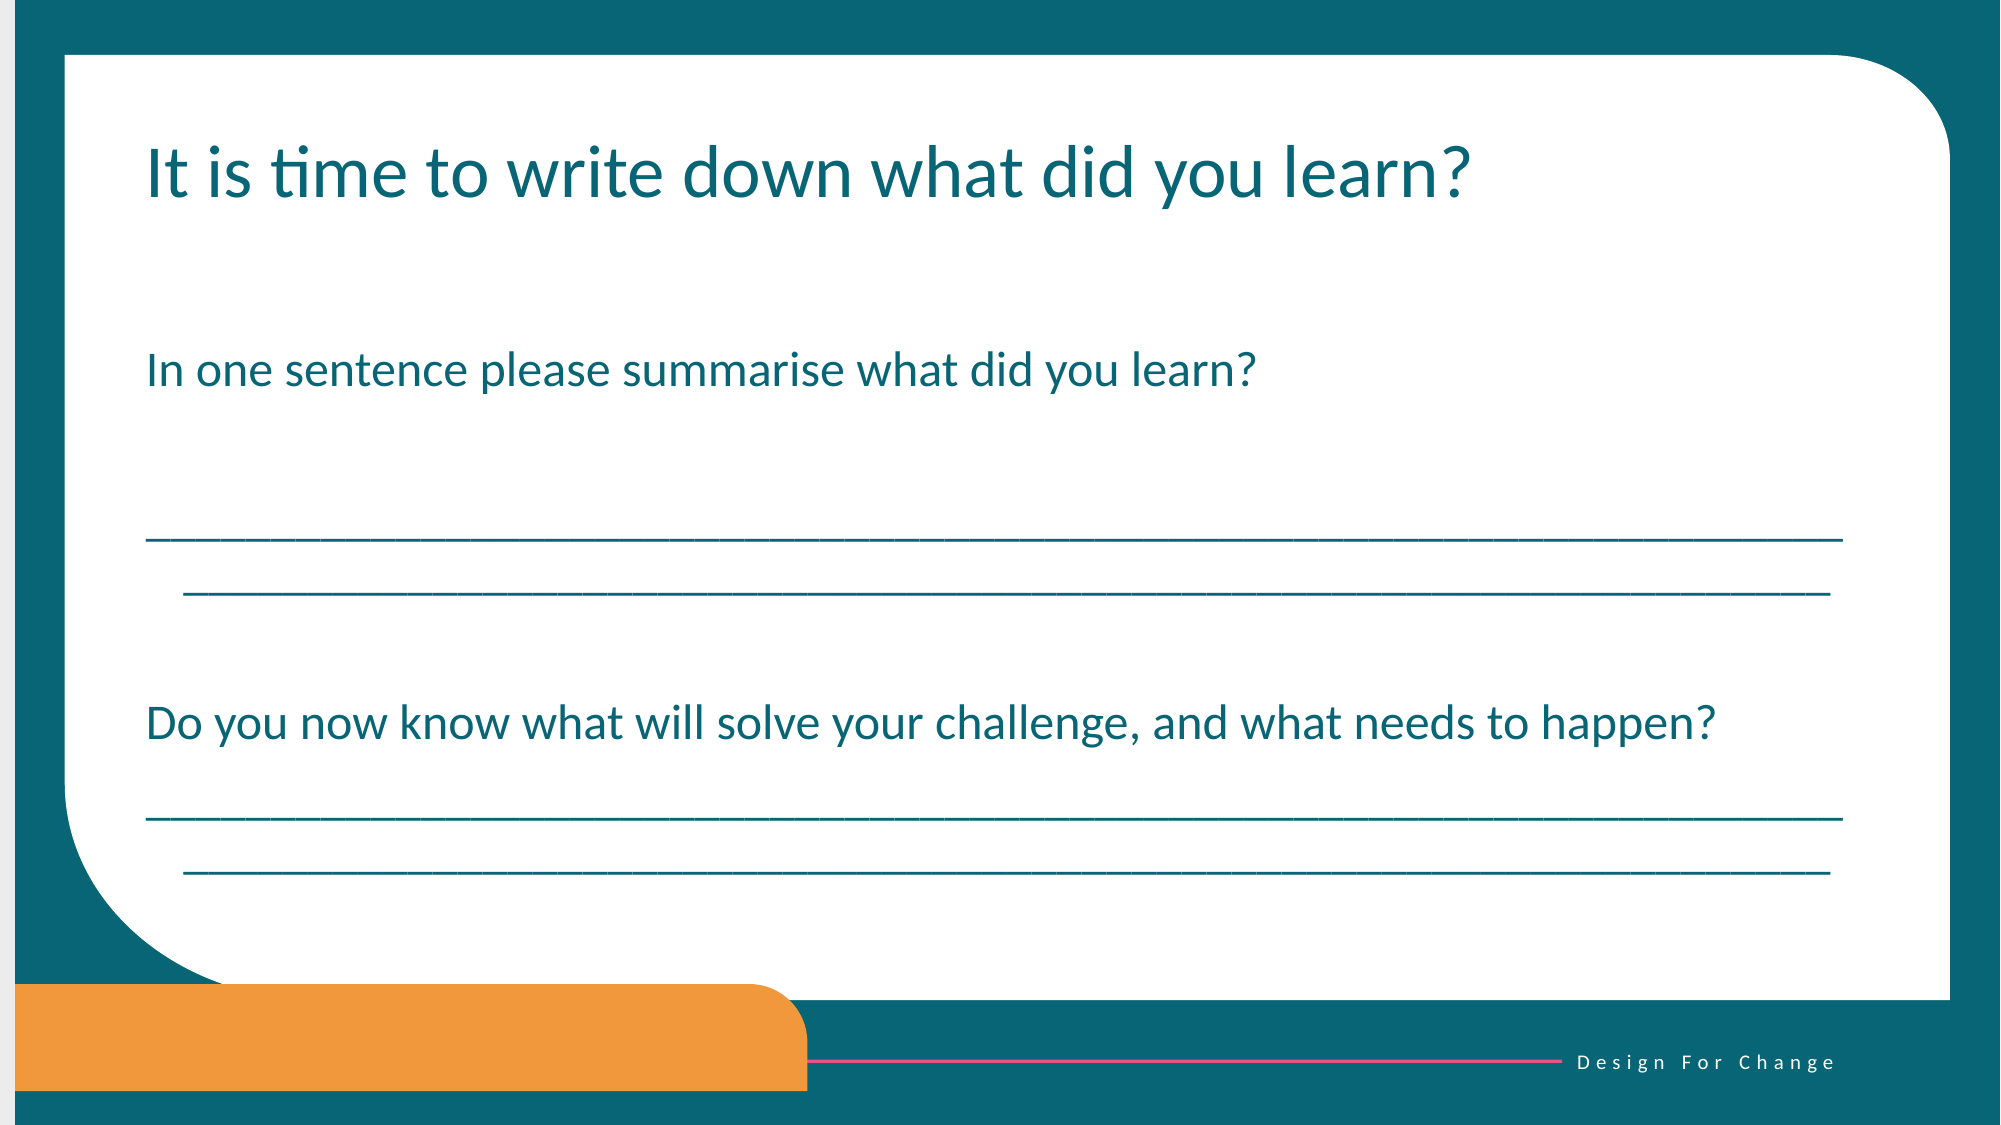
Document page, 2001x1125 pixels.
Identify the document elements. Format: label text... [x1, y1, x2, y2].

list In one sentence please summarise what did you learn? ______________________________________________________________________________________________________________________________________ Do you now know what will solve your challenge, and what needs to happen? ______________________________________________________________________________________________________________________________________ [130, 335, 1869, 968]
list It is time to write down what did you learn? [130, 124, 1869, 257]
